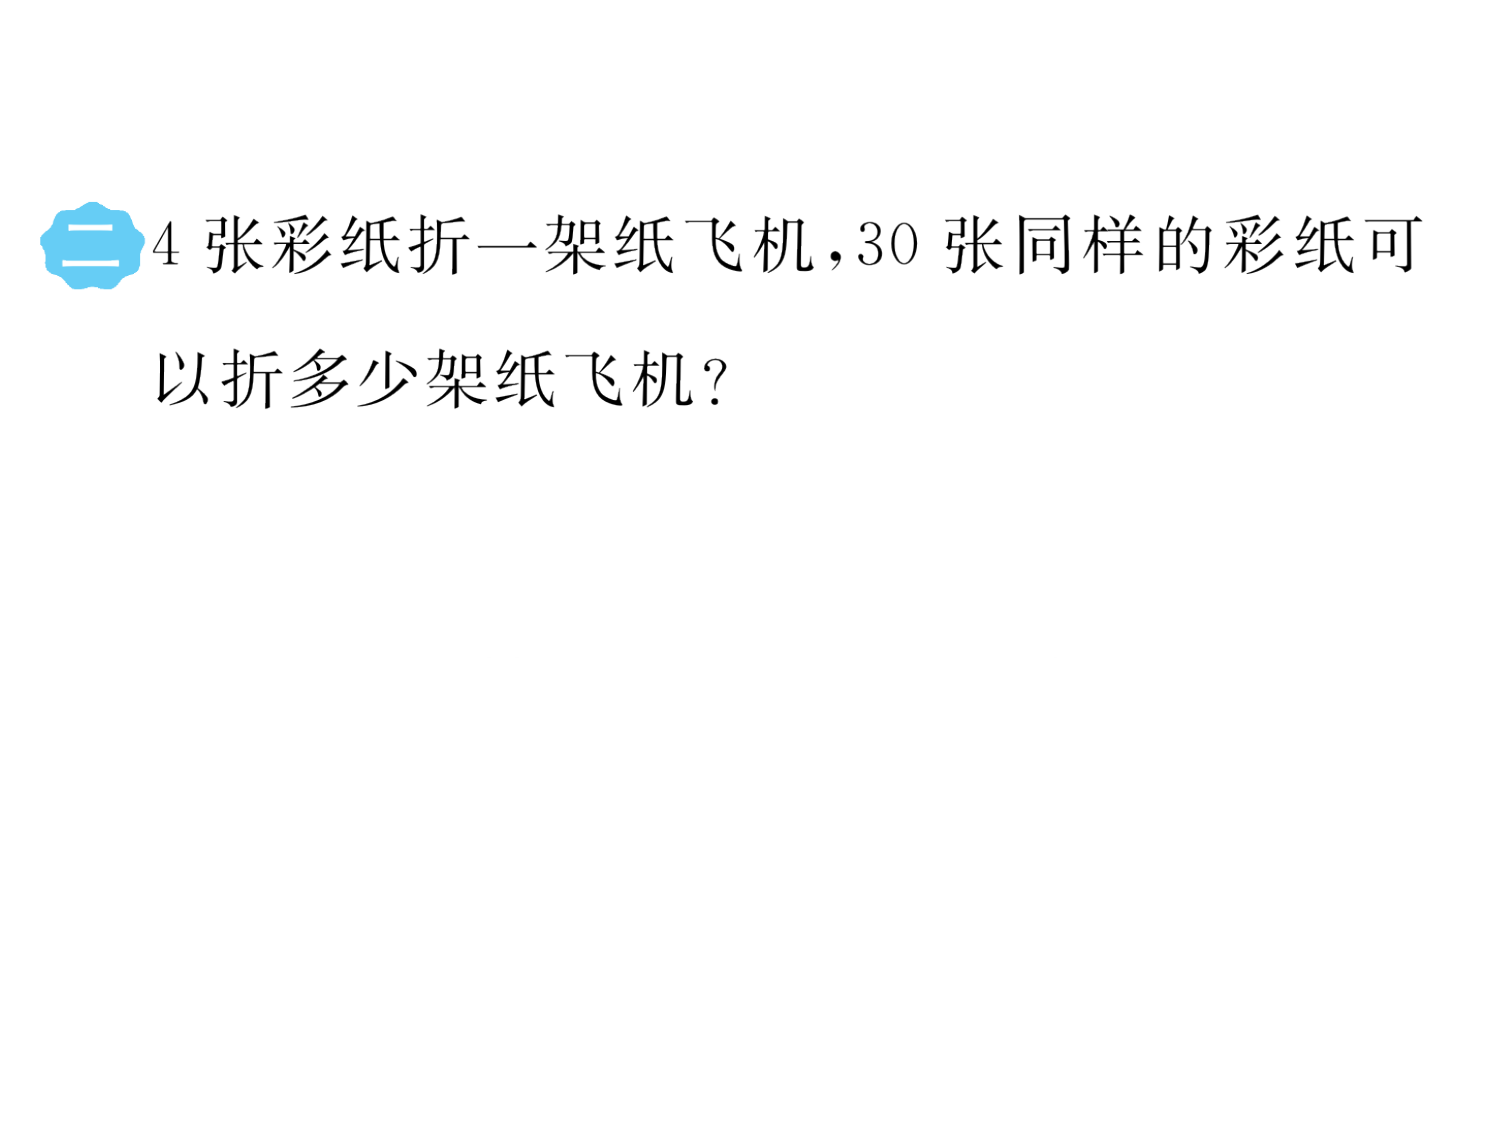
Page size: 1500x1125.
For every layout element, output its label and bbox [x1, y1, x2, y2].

picture [35, 177, 1453, 688]
